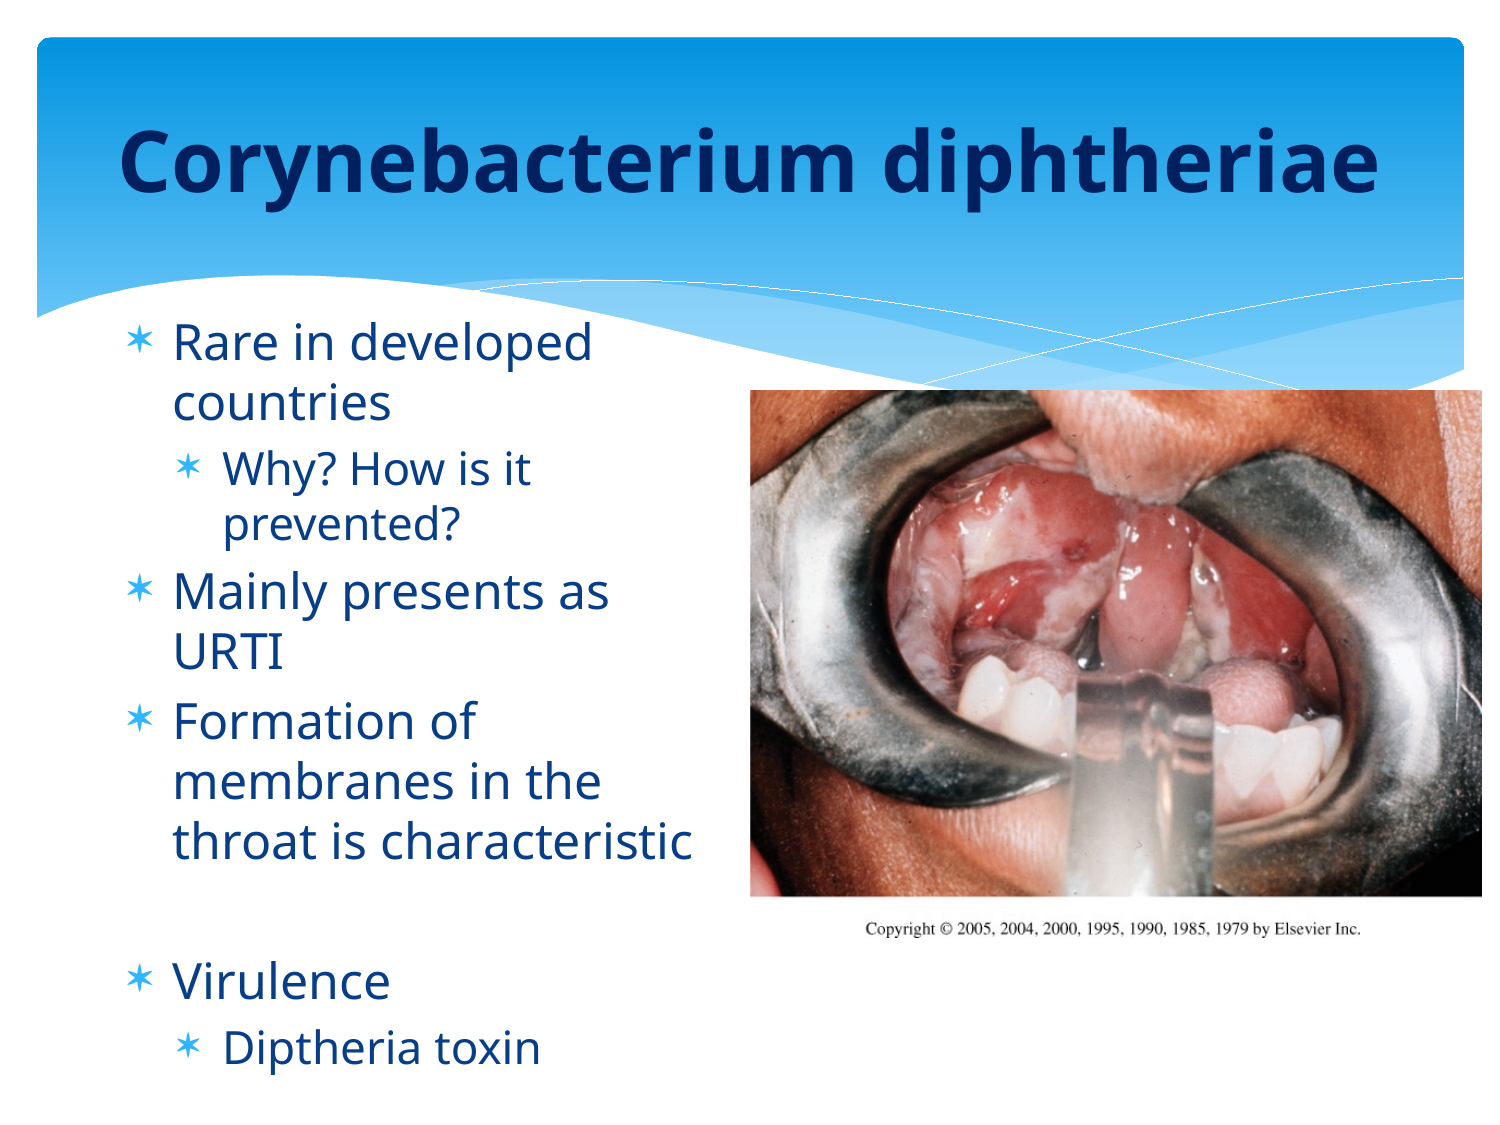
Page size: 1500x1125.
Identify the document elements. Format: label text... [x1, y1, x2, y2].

title Corynebacterium diphtheriae [75, 55, 1425, 261]
list Rare in developed countries Why? How is it prevented? Mainly presents as URTI Formation of membranes in the throat is characteristic Virulence Diptheria toxin [112, 303, 740, 1038]
picture [749, 390, 1483, 938]
